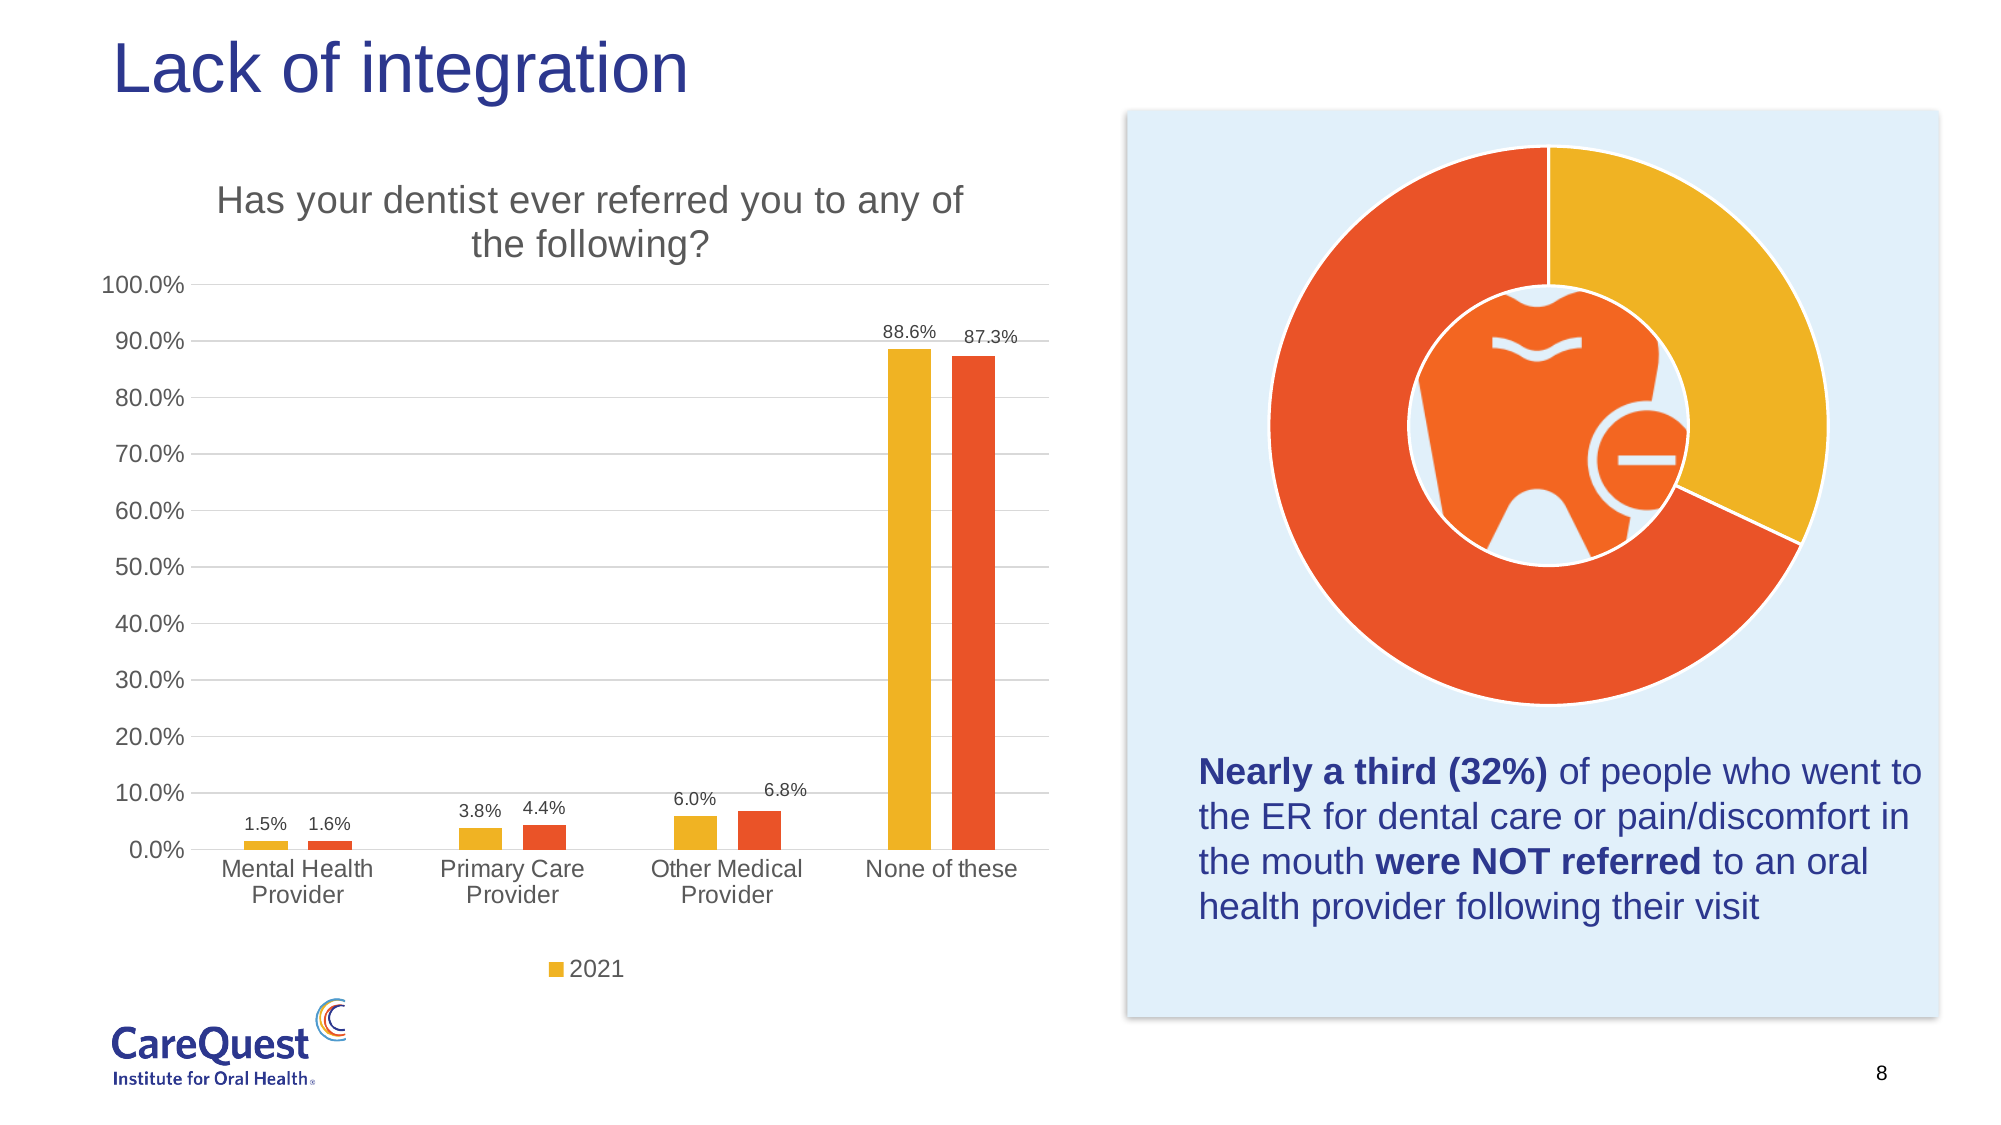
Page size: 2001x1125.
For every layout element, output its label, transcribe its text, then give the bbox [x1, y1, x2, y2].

text_box [1127, 836, 1939, 1018]
picture [112, 1047, 346, 1085]
title Lack of integration [112, 31, 1888, 138]
chart [101, 110, 2000, 1047]
text_box Nearly a third (32%) of people who went to the ER for dental care or pain/discomfort in the mouth were NOT referred to an oral health provider following their visit [1183, 836, 1939, 935]
